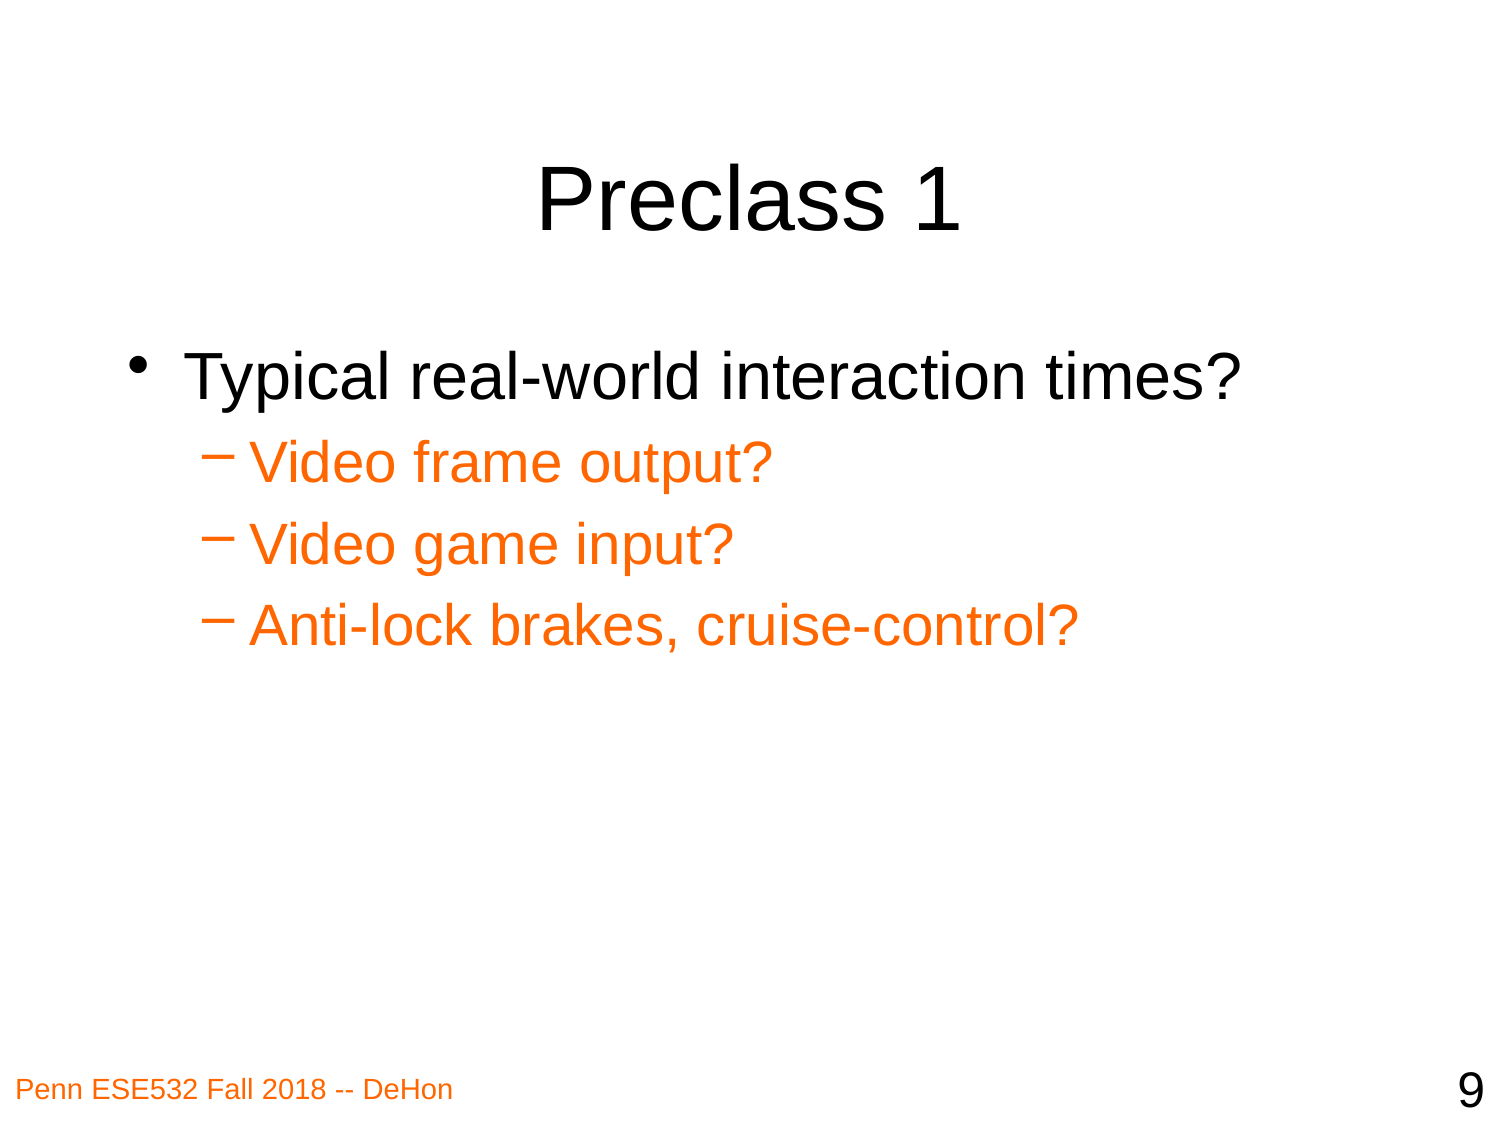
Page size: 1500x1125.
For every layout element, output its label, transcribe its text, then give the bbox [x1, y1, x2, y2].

slide_number Penn ESE532 Fall 2018 -- DeHon [0, 1062, 576, 1125]
slide_number 9 [1187, 1049, 1500, 1125]
title Preclass 1 [112, 99, 1388, 288]
list Typical real-world interaction times? Video frame output? Video game input? Anti-lock brakes, cruise-control? [112, 324, 1388, 1001]
